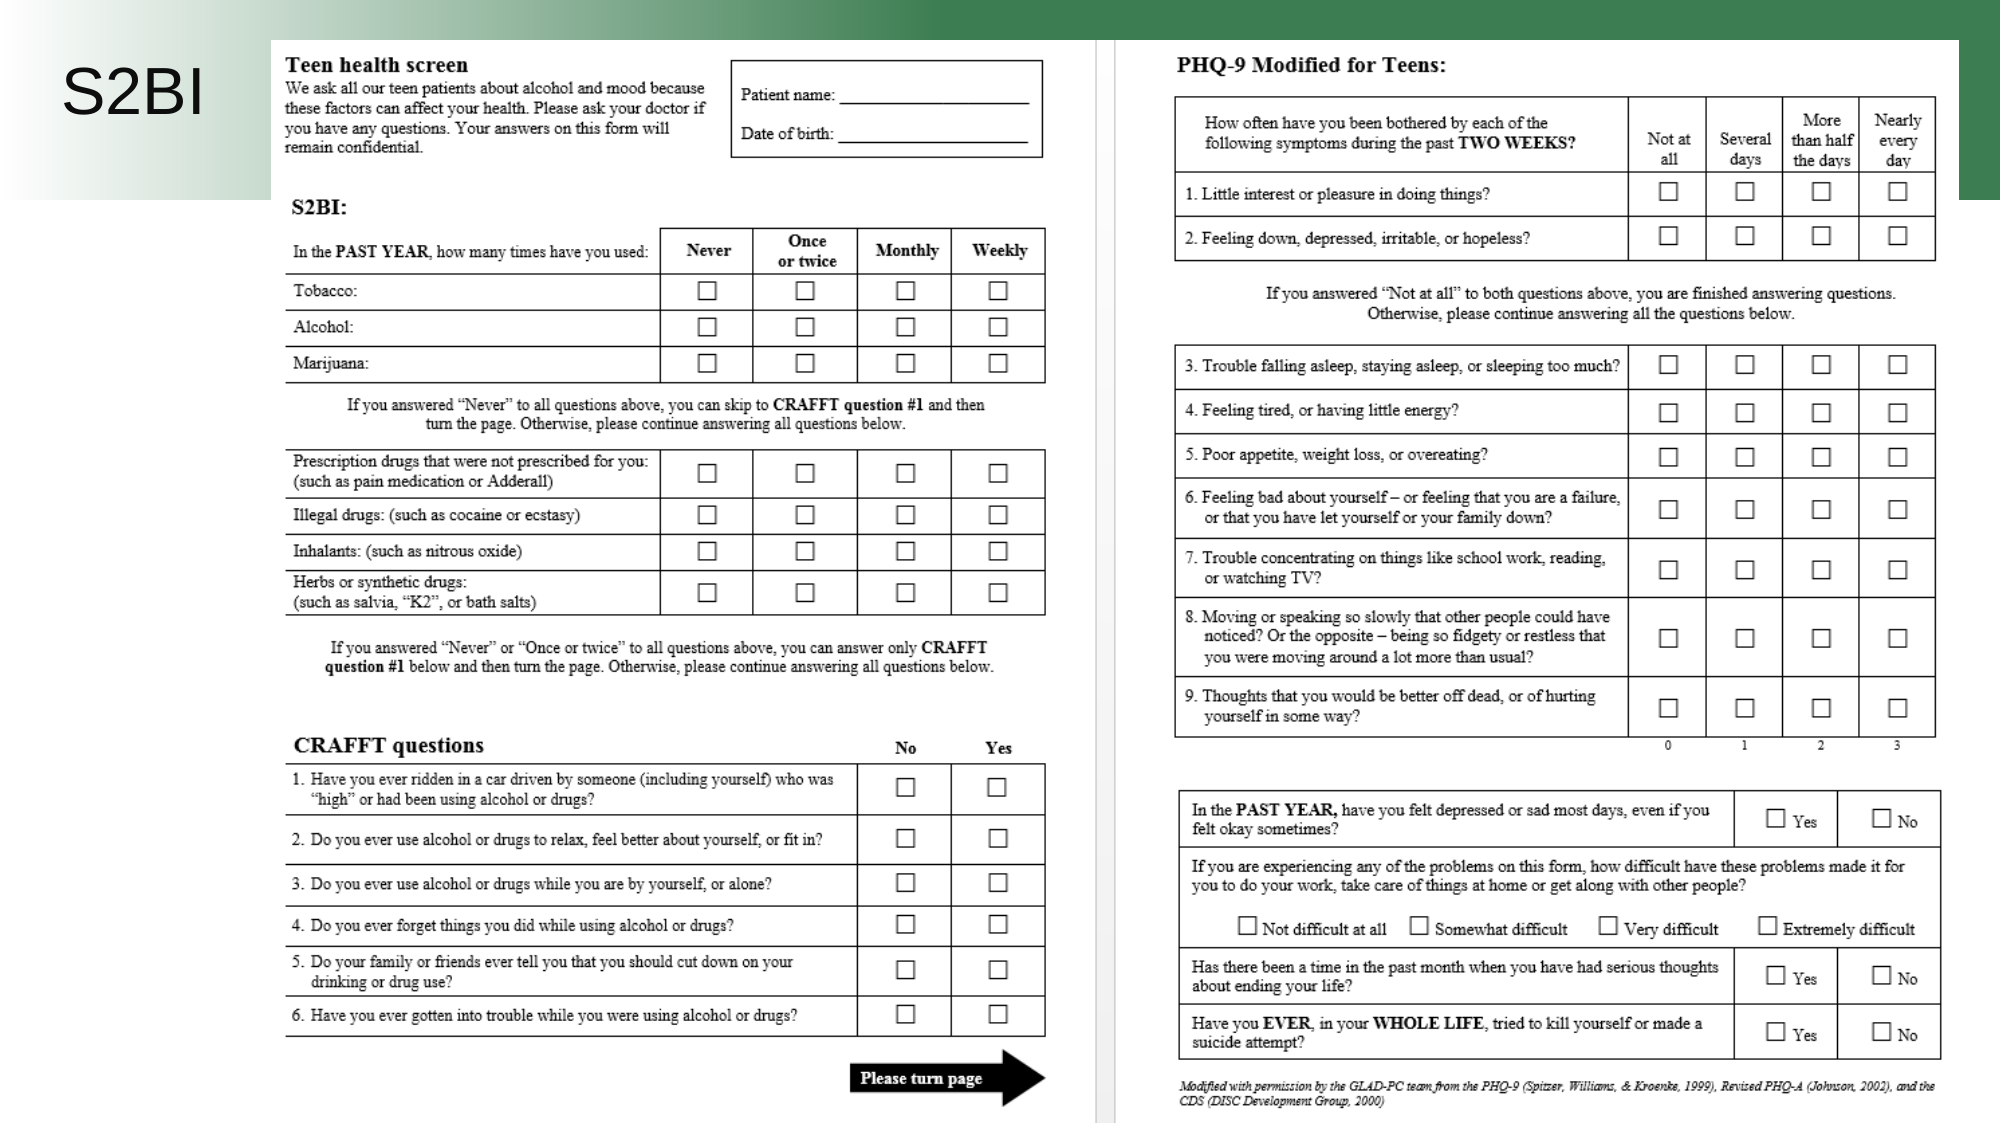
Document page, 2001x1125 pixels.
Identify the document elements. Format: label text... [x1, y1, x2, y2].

picture [270, 40, 1959, 1123]
text_box S2BI [46, 40, 269, 136]
